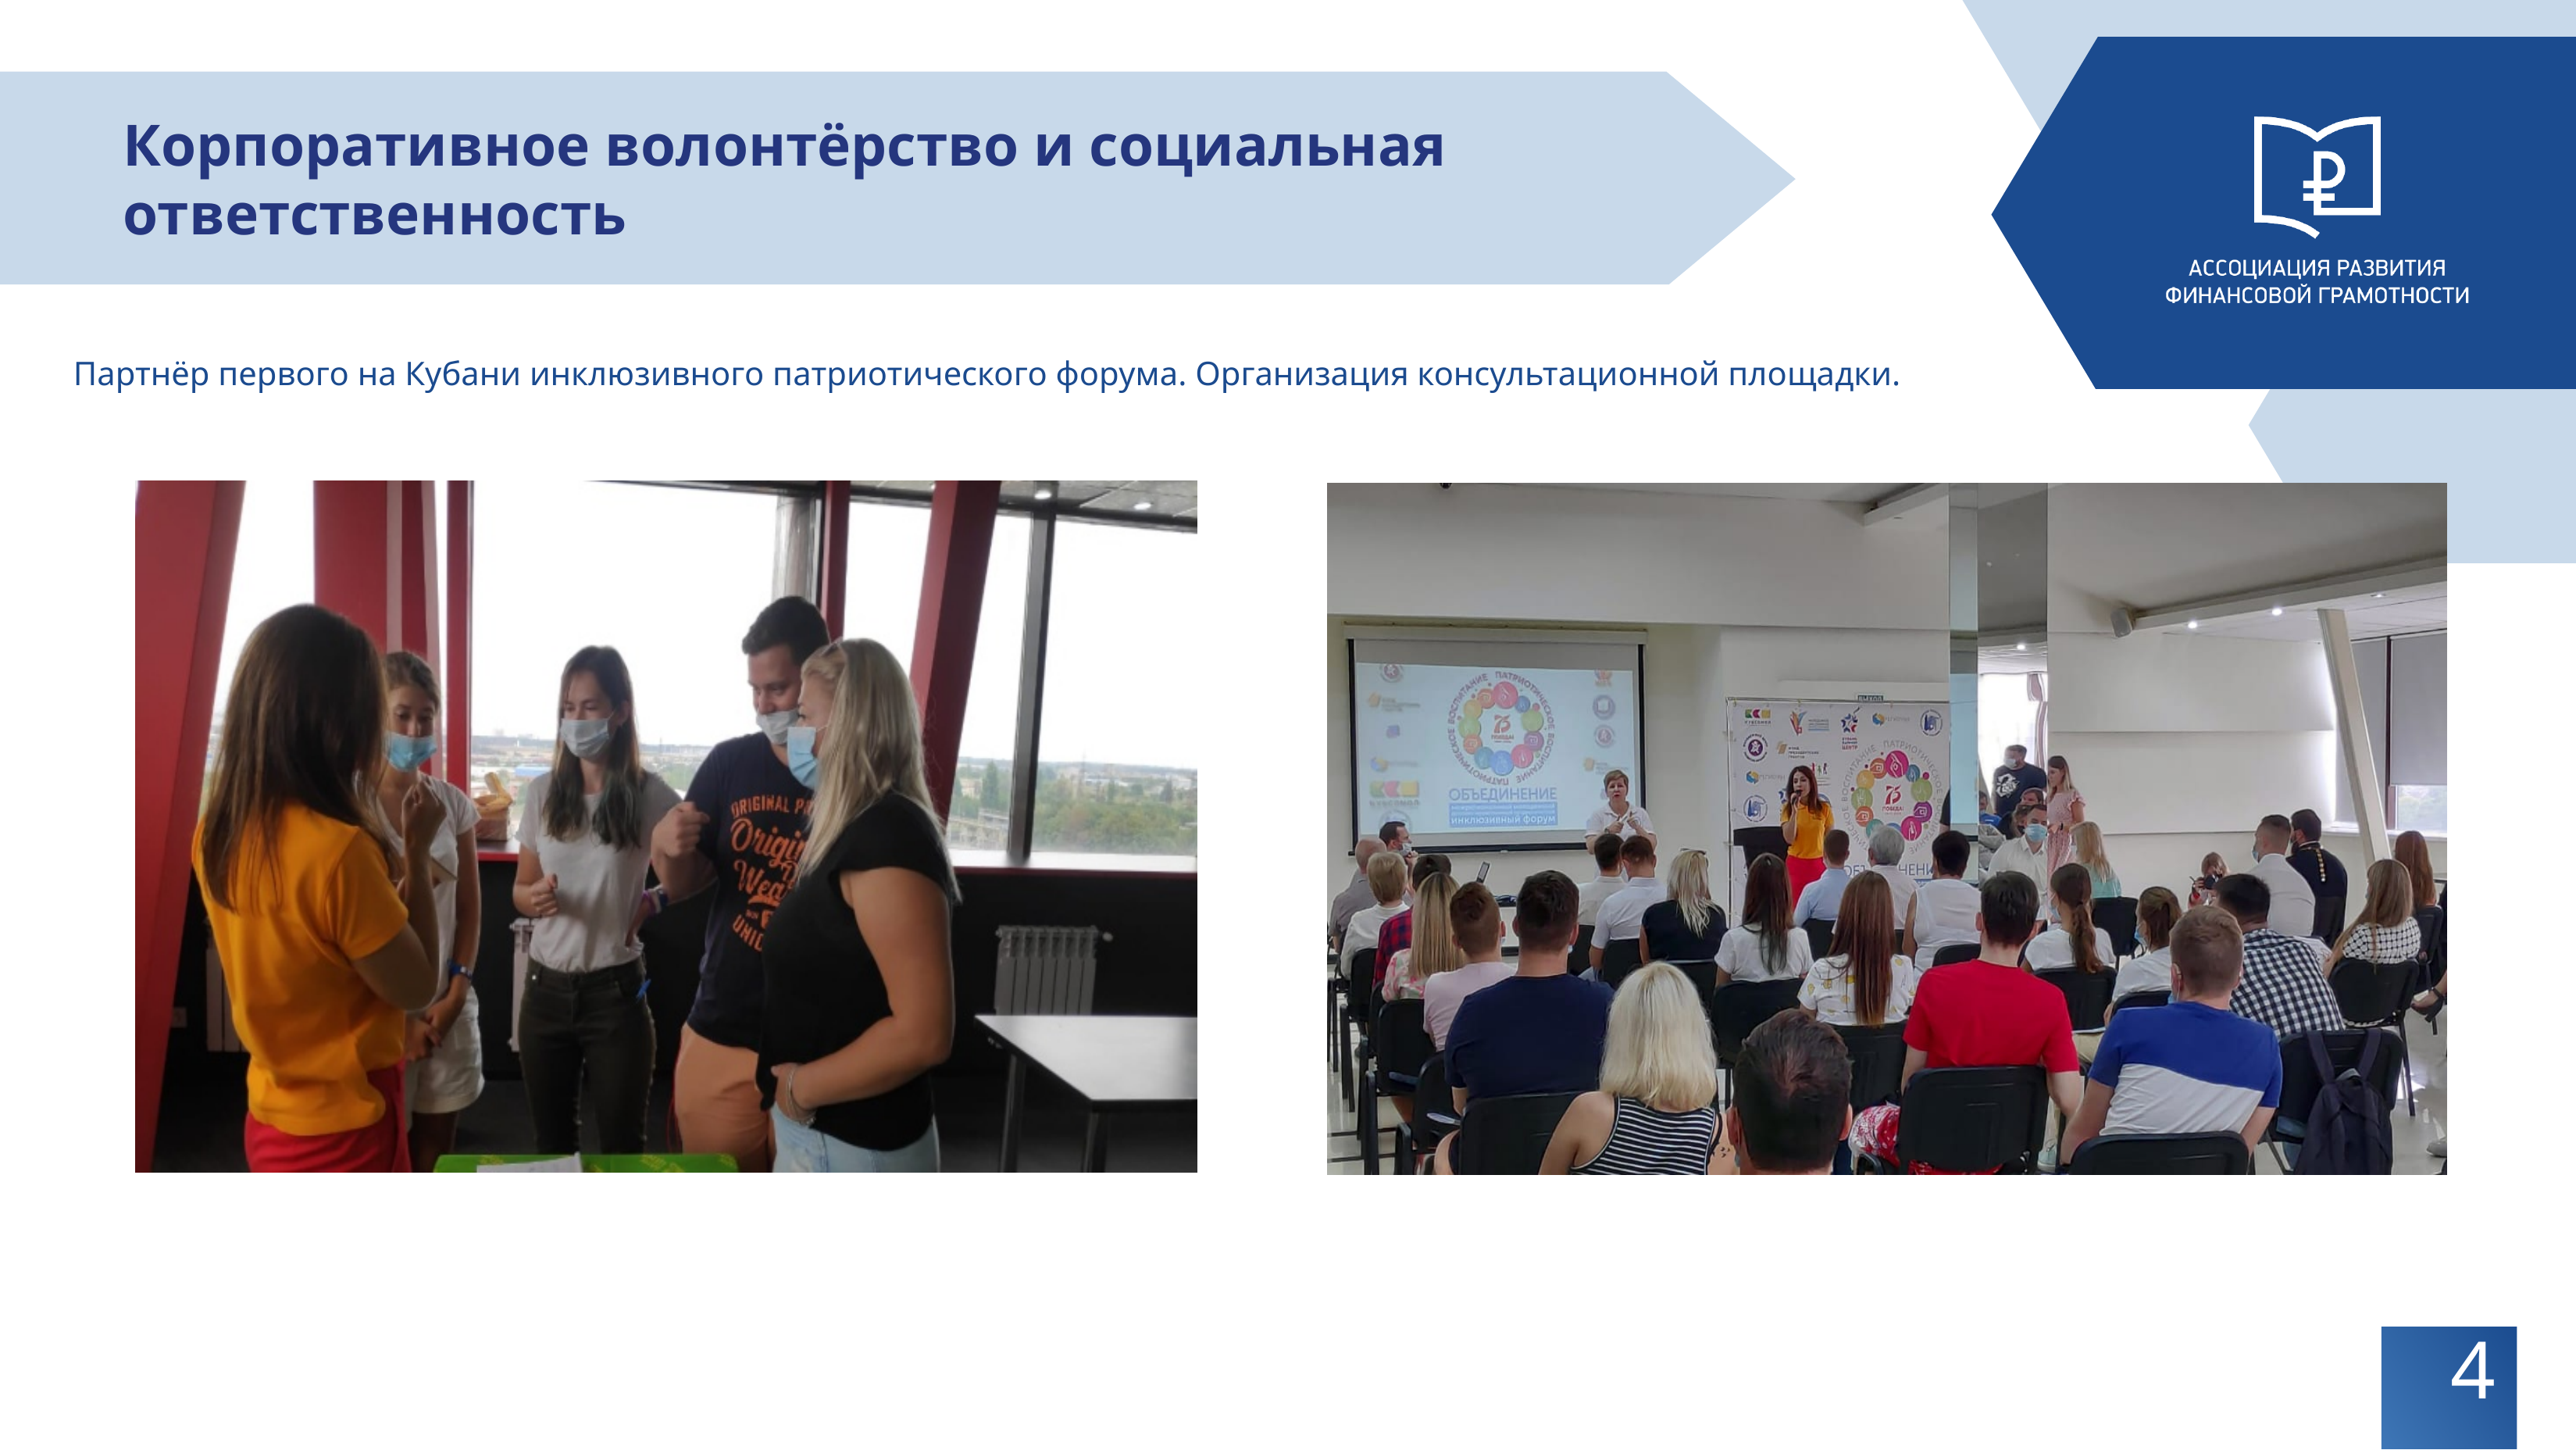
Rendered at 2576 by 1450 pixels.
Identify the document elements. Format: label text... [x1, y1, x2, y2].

text_box Партнёр первого на Кубани инклюзивного патриотического форума. Организация консультационной площадки. [59, 347, 2079, 398]
text_box [1991, 37, 2576, 389]
picture [1327, 482, 2447, 1176]
picture [135, 480, 1198, 1173]
text_box [2248, 389, 2576, 563]
picture [2116, 66, 2517, 352]
title Корпоративное волонтёрство и социальная ответственность [123, 109, 1698, 248]
slide_number 4 [2410, 1350, 2496, 1450]
text_box [0, 71, 1796, 285]
text_box [1962, 0, 2576, 131]
text_box [2381, 1327, 2517, 1450]
